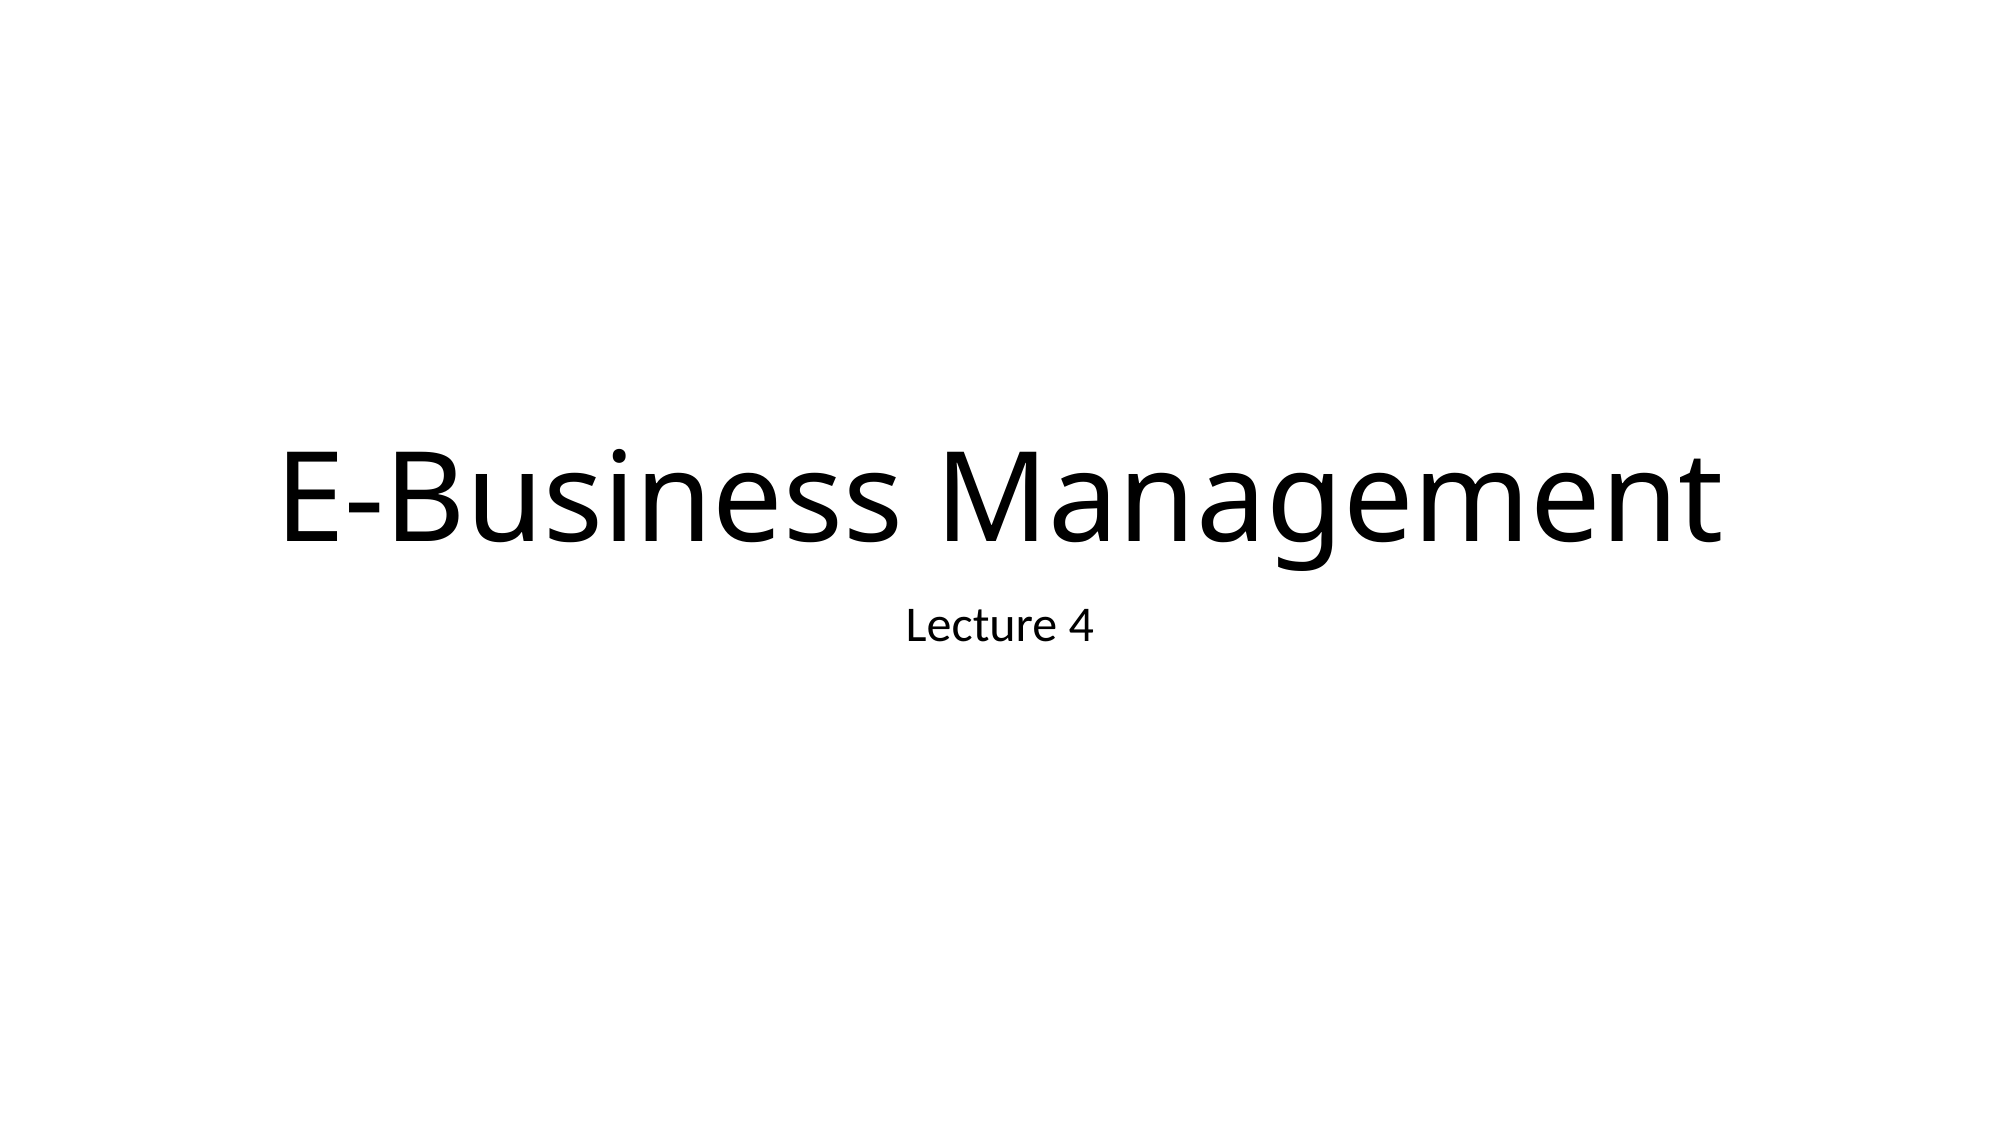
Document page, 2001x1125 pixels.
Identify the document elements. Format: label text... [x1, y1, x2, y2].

subtitle Lecture 4 [249, 590, 1750, 863]
title E-Business Management [249, 184, 1750, 576]
